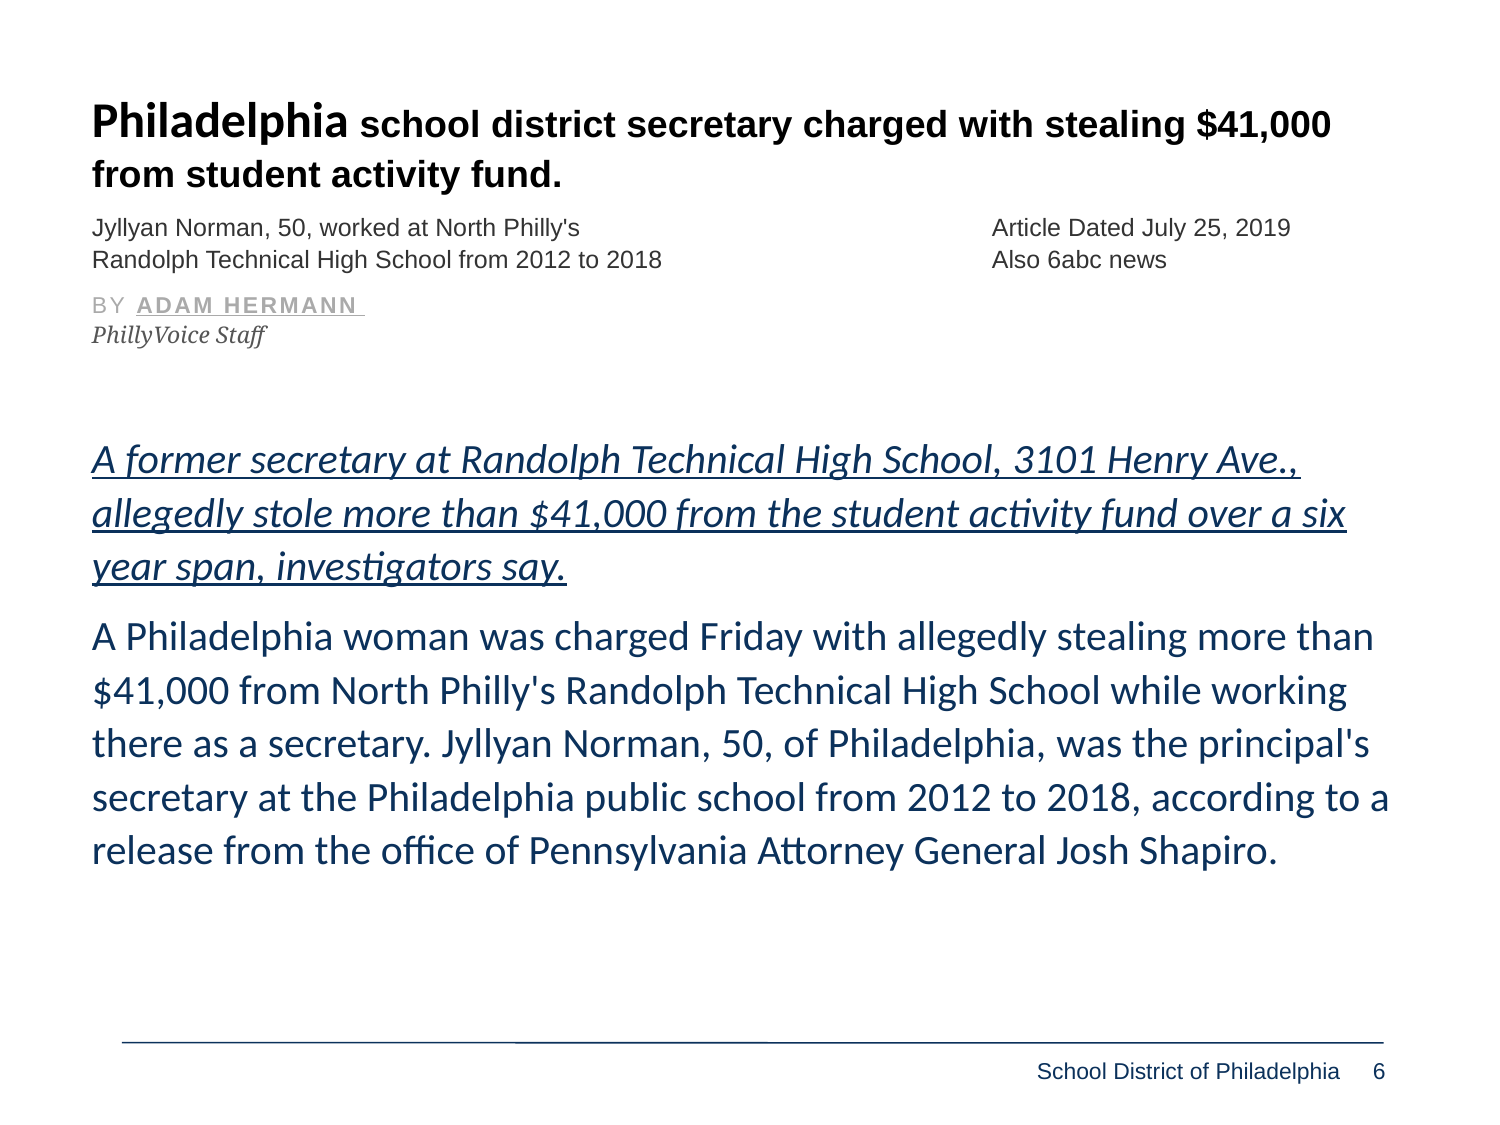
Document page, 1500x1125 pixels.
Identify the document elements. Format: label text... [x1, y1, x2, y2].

text_box A former secretary at Randolph Technical High School, 3101 Henry Ave., allegedly stole more than $41,000 from the student activity fund over a six year span, investigators say. A Philadelphia woman was charged Friday with allegedly stealing more than $41,000 from North Philly's Randolph Technical High School while working there as a secretary. Jyllyan Norman, 50, of Philadelphia, was the principal's secretary at the Philadelphia public school from 2012 to 2018, according to a release from the office of Pennsylvania Attorney General Josh Shapiro. [77, 421, 1439, 881]
text_box BY ADAM HERMANN PhillyVoice Staff [77, 281, 828, 355]
text_box Philadelphia school district secretary charged with stealing $41,000 from student activity fund. Jyllyan Norman, 50, worked at North Philly's Article Dated July 25, 2019 Randolph Technical High School from 2012 to 2018 Also 6abc news [77, 75, 1423, 281]
